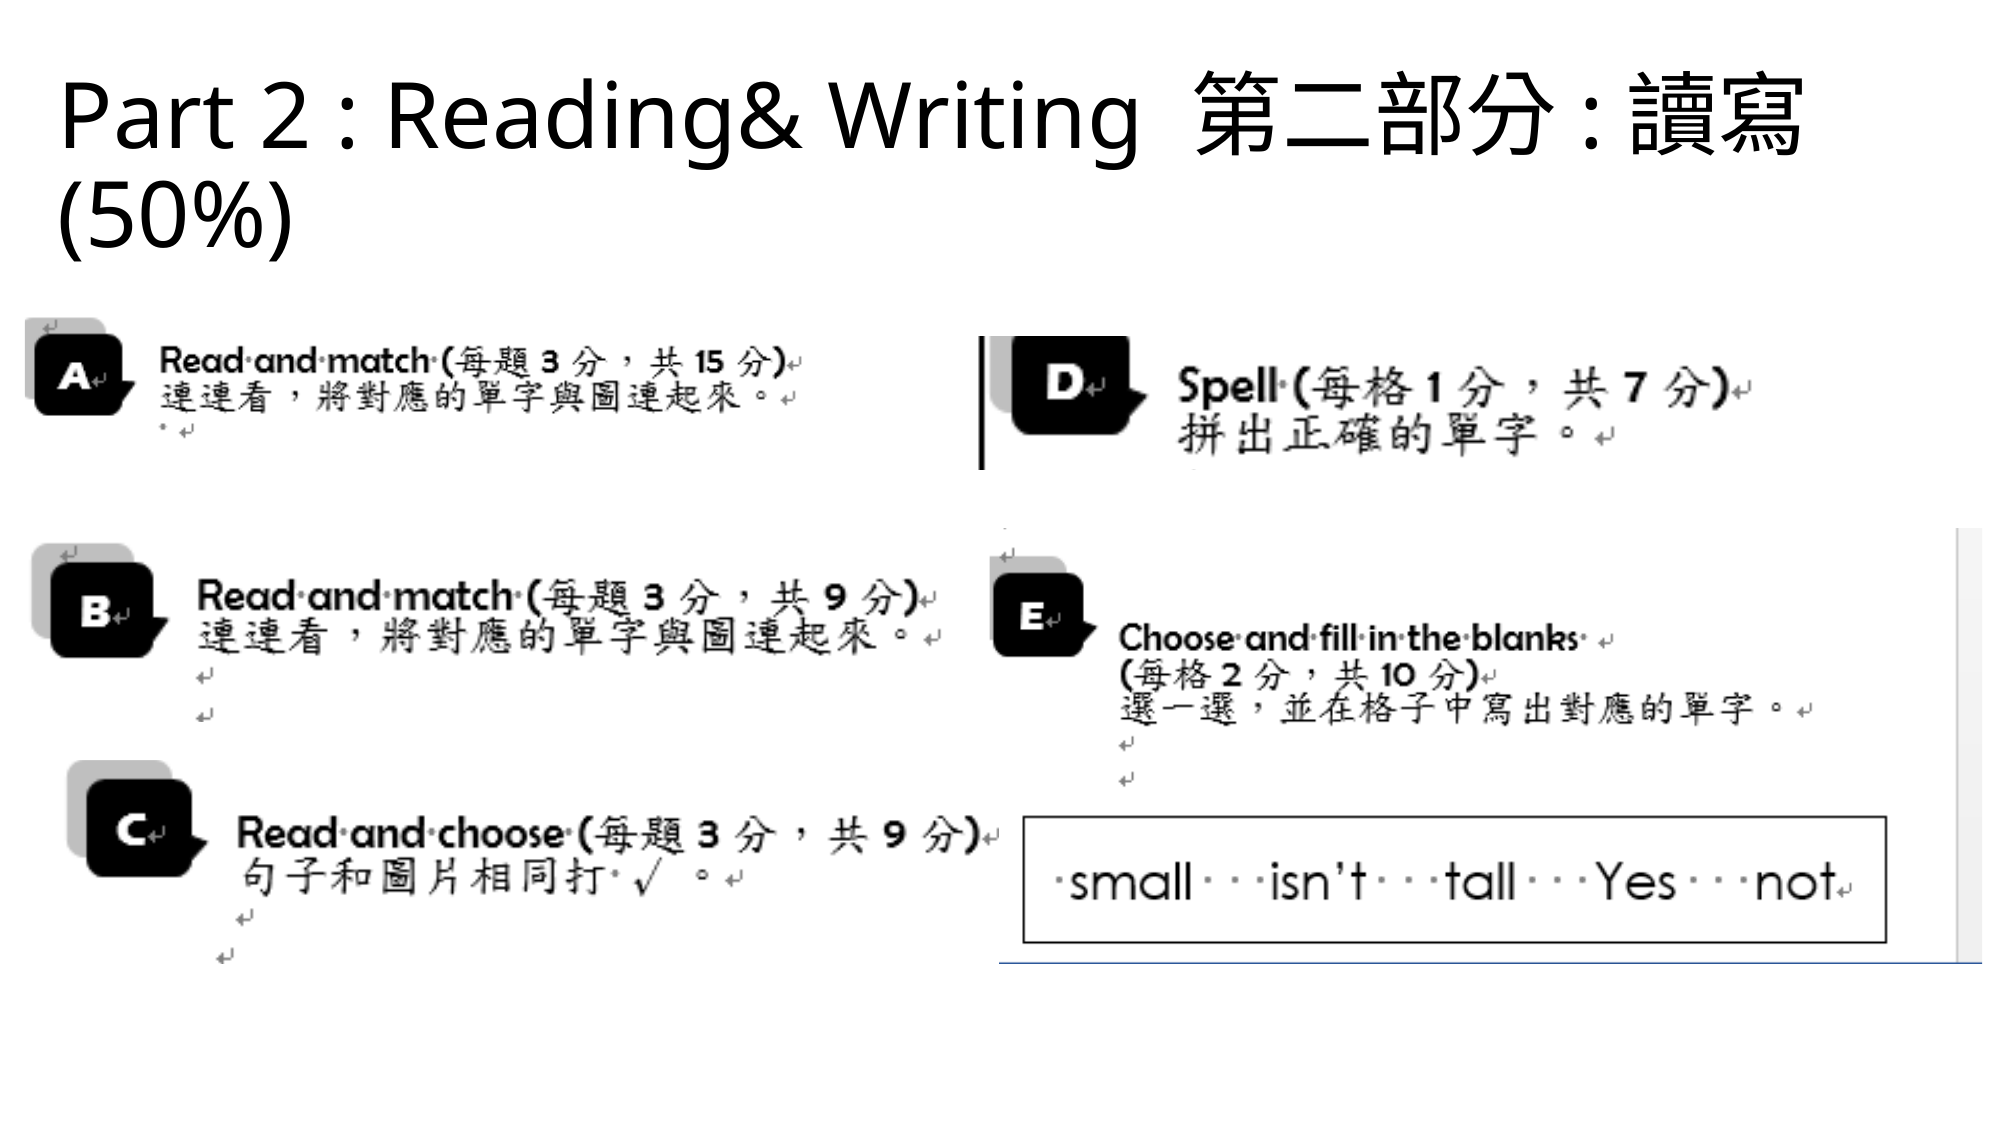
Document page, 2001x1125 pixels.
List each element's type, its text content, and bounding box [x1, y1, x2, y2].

picture [24, 292, 815, 446]
picture [966, 336, 1778, 470]
title Part 2 : Reading& Writing 第二部分:讀寫(50%) [42, 59, 1878, 278]
picture [42, 760, 999, 964]
picture [24, 528, 960, 722]
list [989, 528, 1983, 964]
